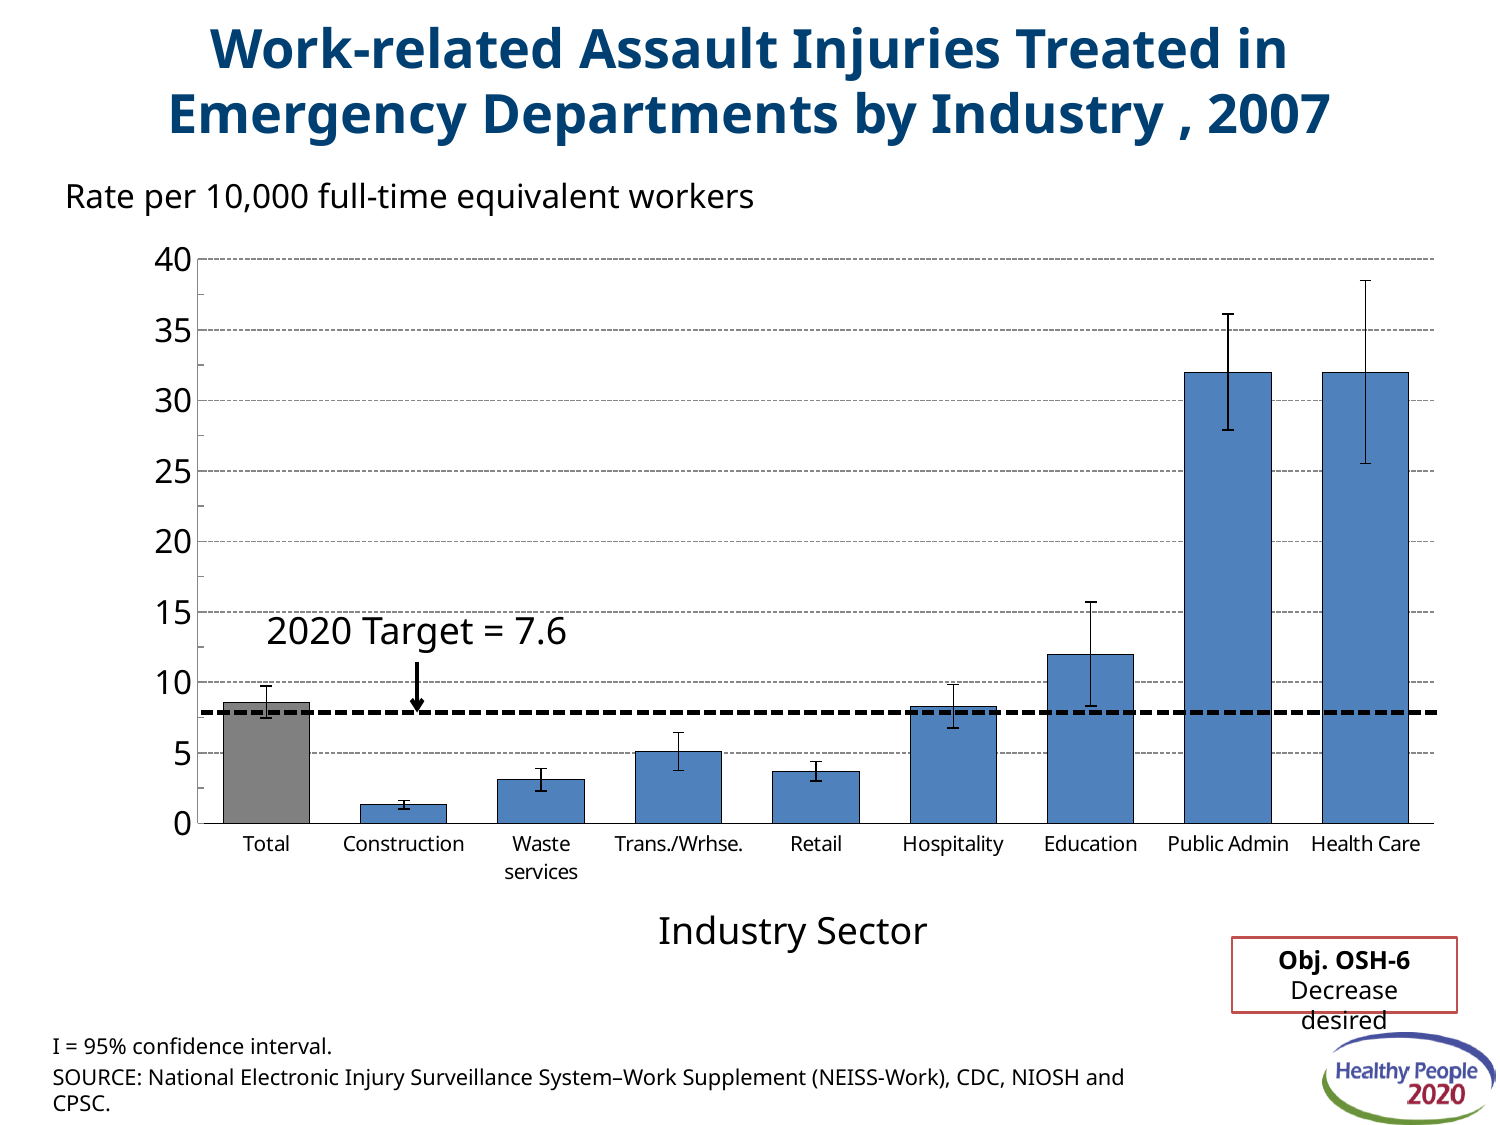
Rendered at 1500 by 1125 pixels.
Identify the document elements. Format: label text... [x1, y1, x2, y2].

chart [24, 158, 1436, 966]
list Obj. OSH-6 Decrease desired [1231, 936, 1458, 1013]
list I = 95% confidence interval. SOURCE: National Electronic Injury Surveillance System–Work Supplement (NEISS-Work), CDC, NIOSH and CPSC. [37, 1025, 1200, 1100]
title Work-related Assault Injuries Treated in Emergency Departments by Industry , 2007 [75, 33, 1425, 125]
picture [1322, 1032, 1496, 1125]
